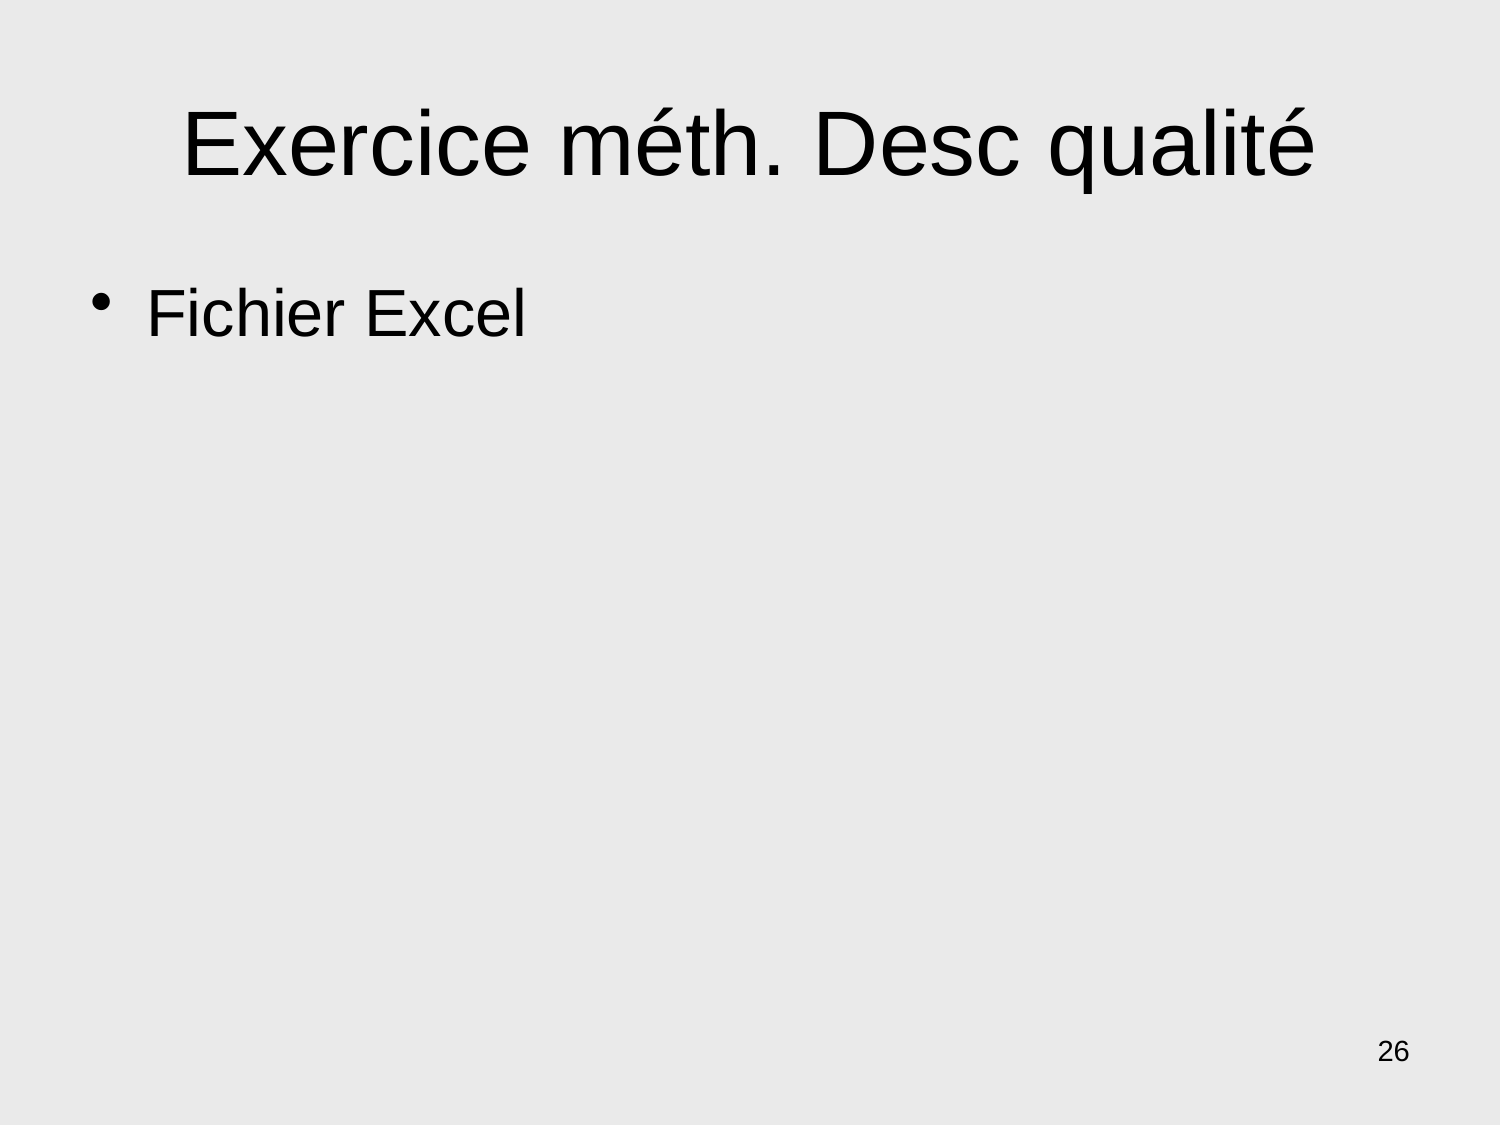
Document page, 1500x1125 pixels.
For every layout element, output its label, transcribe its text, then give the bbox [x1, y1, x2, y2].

title Exercice méth. Desc qualité [74, 44, 1426, 233]
slide_number 26 [1074, 1024, 1426, 1103]
list Fichier Excel [74, 262, 1426, 1006]
